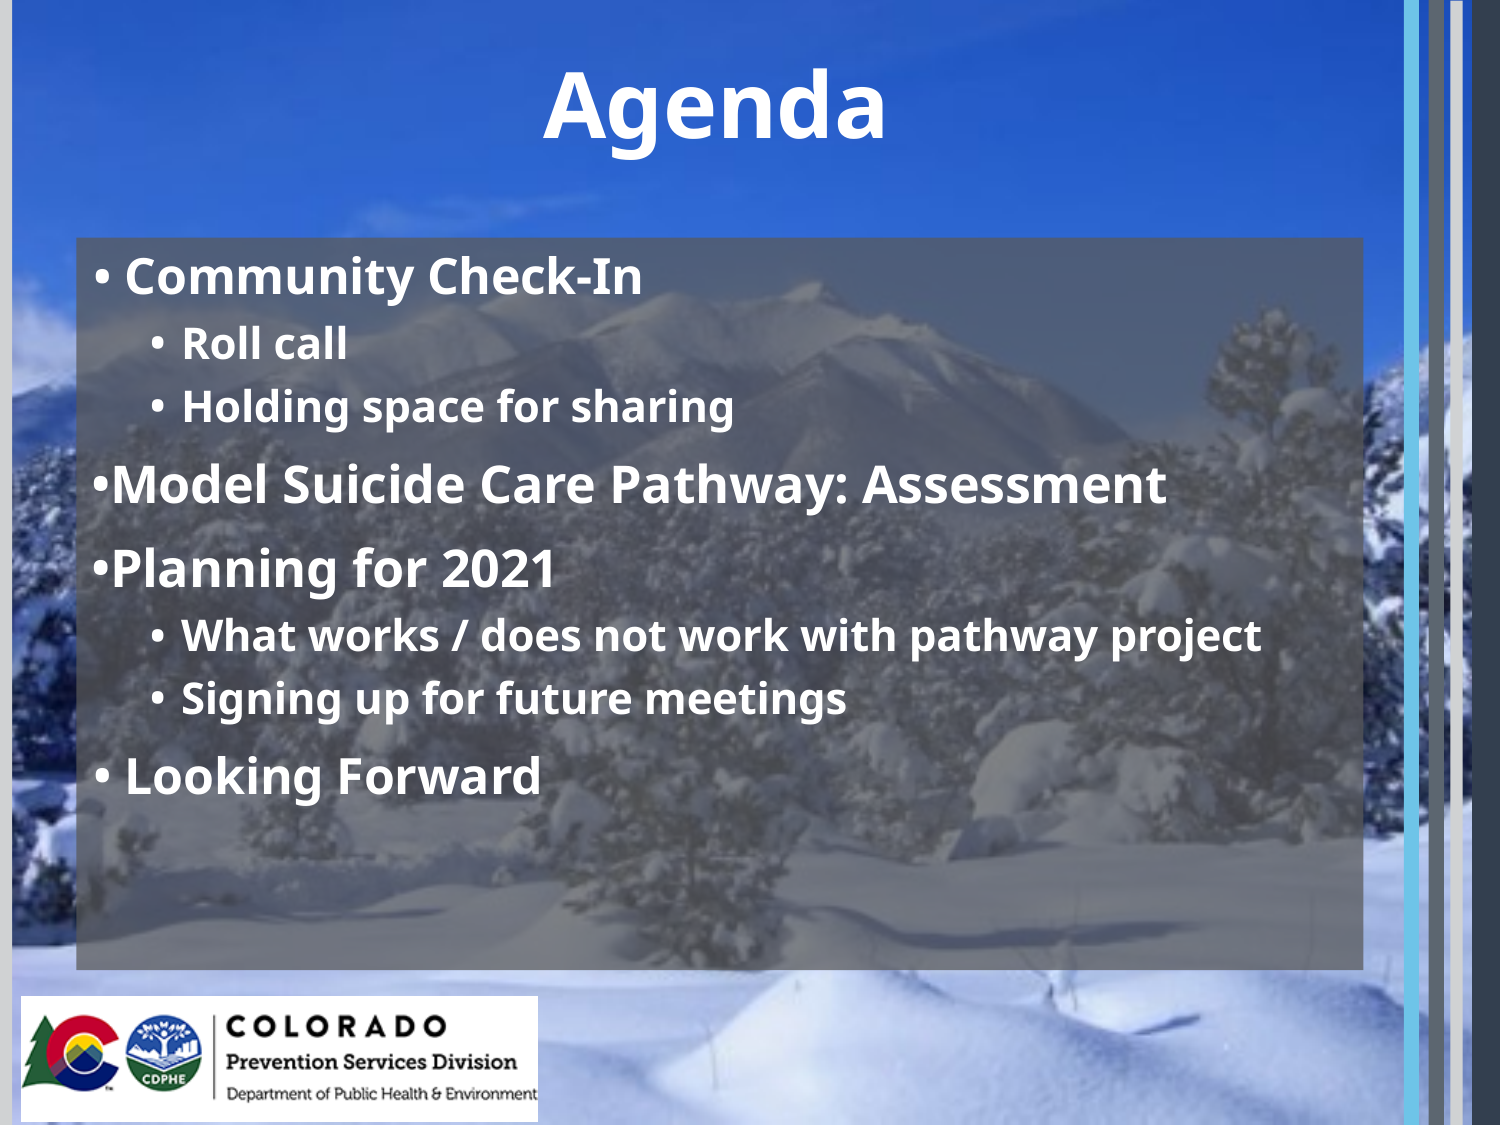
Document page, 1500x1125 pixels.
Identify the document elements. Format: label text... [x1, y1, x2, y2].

picture [1445, 0, 1449, 1125]
text_box [1428, 0, 1445, 1125]
text_box [0, 0, 13, 1125]
text_box [1471, 0, 1500, 1125]
text_box [1449, 0, 1464, 1125]
picture [1464, 0, 1471, 1125]
text_box [1403, 0, 1420, 1125]
list Community Check-In Roll call Holding space for sharing Model Suicide Care Pathway: Assessment Planning for 2021 What works / does not work with pathway project Signing up for future meetings Looking Forward [76, 237, 1364, 971]
picture [13, 0, 1403, 1125]
text_box Agenda [69, 50, 1364, 168]
picture [1420, 0, 1428, 1125]
